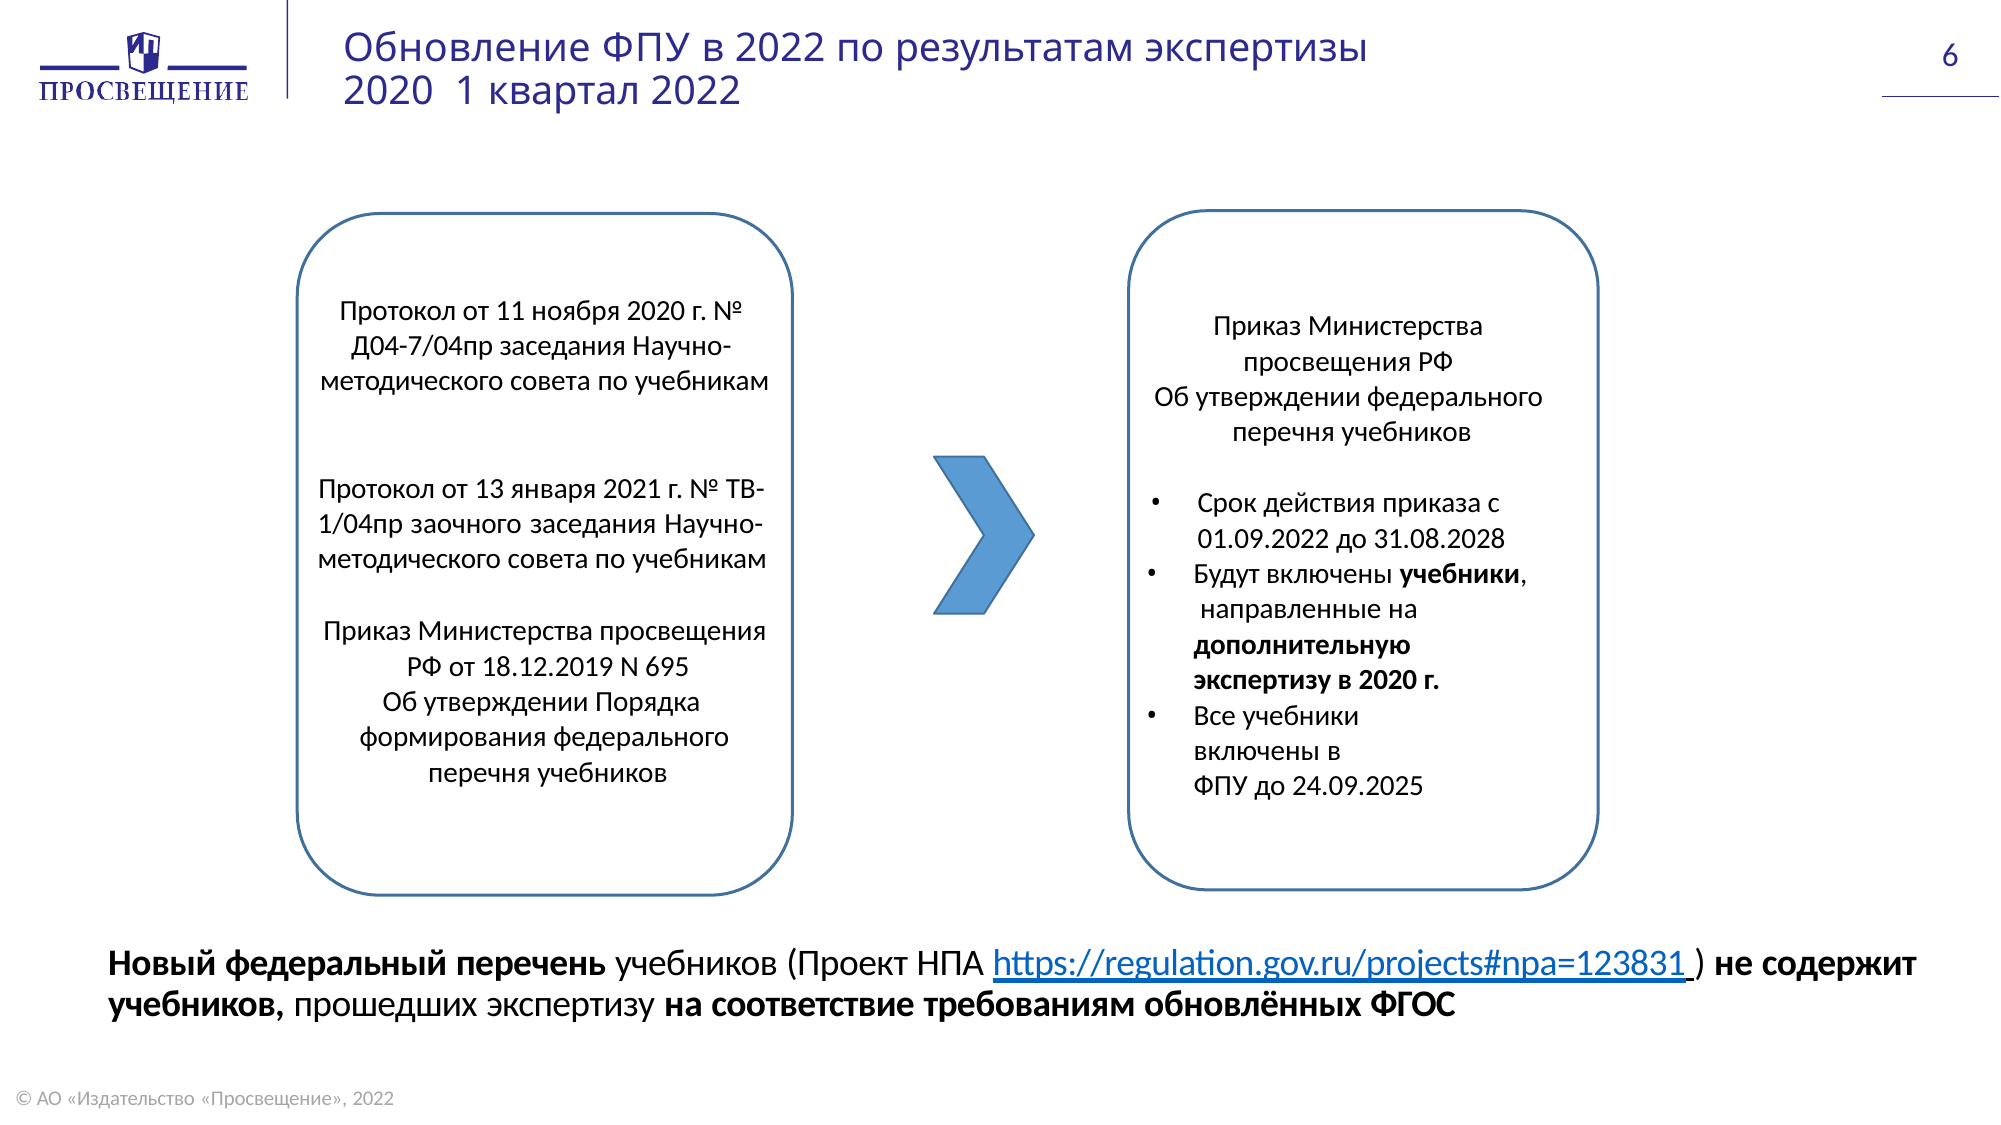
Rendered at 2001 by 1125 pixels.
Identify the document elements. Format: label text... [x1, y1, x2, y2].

text_box [297, 213, 793, 896]
text_box [126, 32, 161, 74]
text_box Протокол от 13 января 2021 г. № ТВ- 1/04пр заочного заседания Научно- методического совета по учебникам [315, 467, 773, 575]
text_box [932, 455, 1036, 615]
text_box Приказ Министерства просвещения РФ Об утверждении федерального перечня учебников [1150, 304, 1546, 448]
text_box [167, 65, 247, 71]
text_box © АО «Издательство «Просвещение», 2022 [12, 1088, 402, 1111]
title Обновление ФПУ в 2022 по результатам экспертизы 2020 1 квартал 2022 [341, 19, 1412, 216]
text_box 6 [1939, 31, 1961, 74]
text_box Новый федеральный перечень учебников (Проект НПА https://regulation.gov.ru/projects#npa=123831 ) не содержит учебников, прошедших экспертизу на соответствие требованиям обновлённых ФГОС [106, 935, 1929, 1025]
text_box Приказ Министерства просвещения РФ от 18.12.2019 N 695 Об утверждении Порядка формирования федерального перечня учебников [318, 609, 770, 788]
text_box Срок действия приказа с 01.09.2022 до 31.08.2028 Будут включены учебники, направленные на дополнительную экспертизу в 2020 г. Все учебники включены в ФПУ до 24.09.2025 [1144, 481, 1533, 802]
text_box Протокол от 11 ноября 2020 г. № Д04-7/04пр заседания Научно- методического совета по учебникам [315, 289, 773, 397]
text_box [39, 81, 249, 105]
text_box [1128, 210, 1599, 890]
text_box [40, 65, 120, 71]
